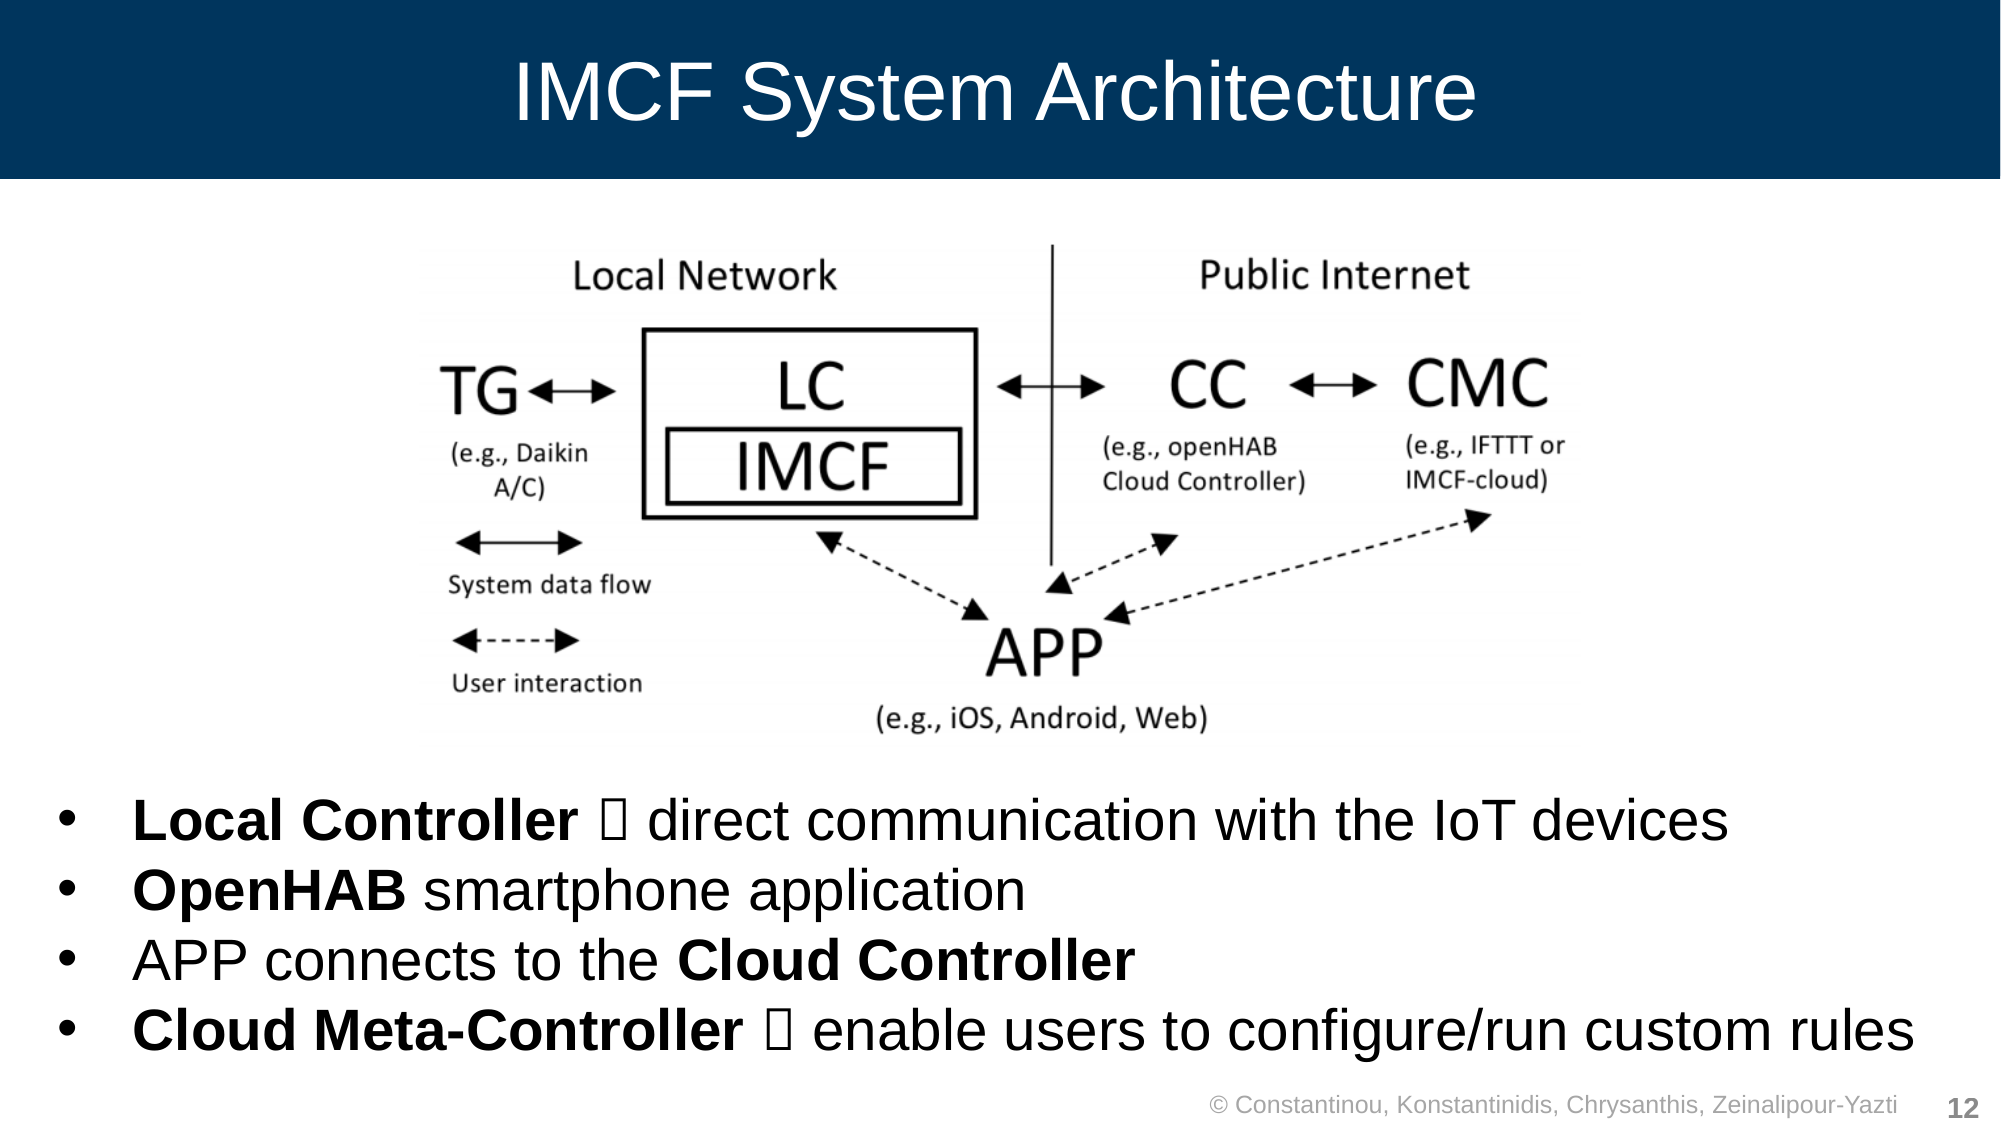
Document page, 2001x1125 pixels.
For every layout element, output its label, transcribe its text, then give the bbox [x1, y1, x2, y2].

text_box Local Controller  direct communication with the IoT devices OpenHAB smartphone application APP connects to the Cloud Controller Cloud Meta-Controller  enable users to configure/run custom rules [43, 775, 1981, 1070]
picture [419, 233, 1581, 748]
title IMCF System Architecture [98, 0, 1895, 176]
